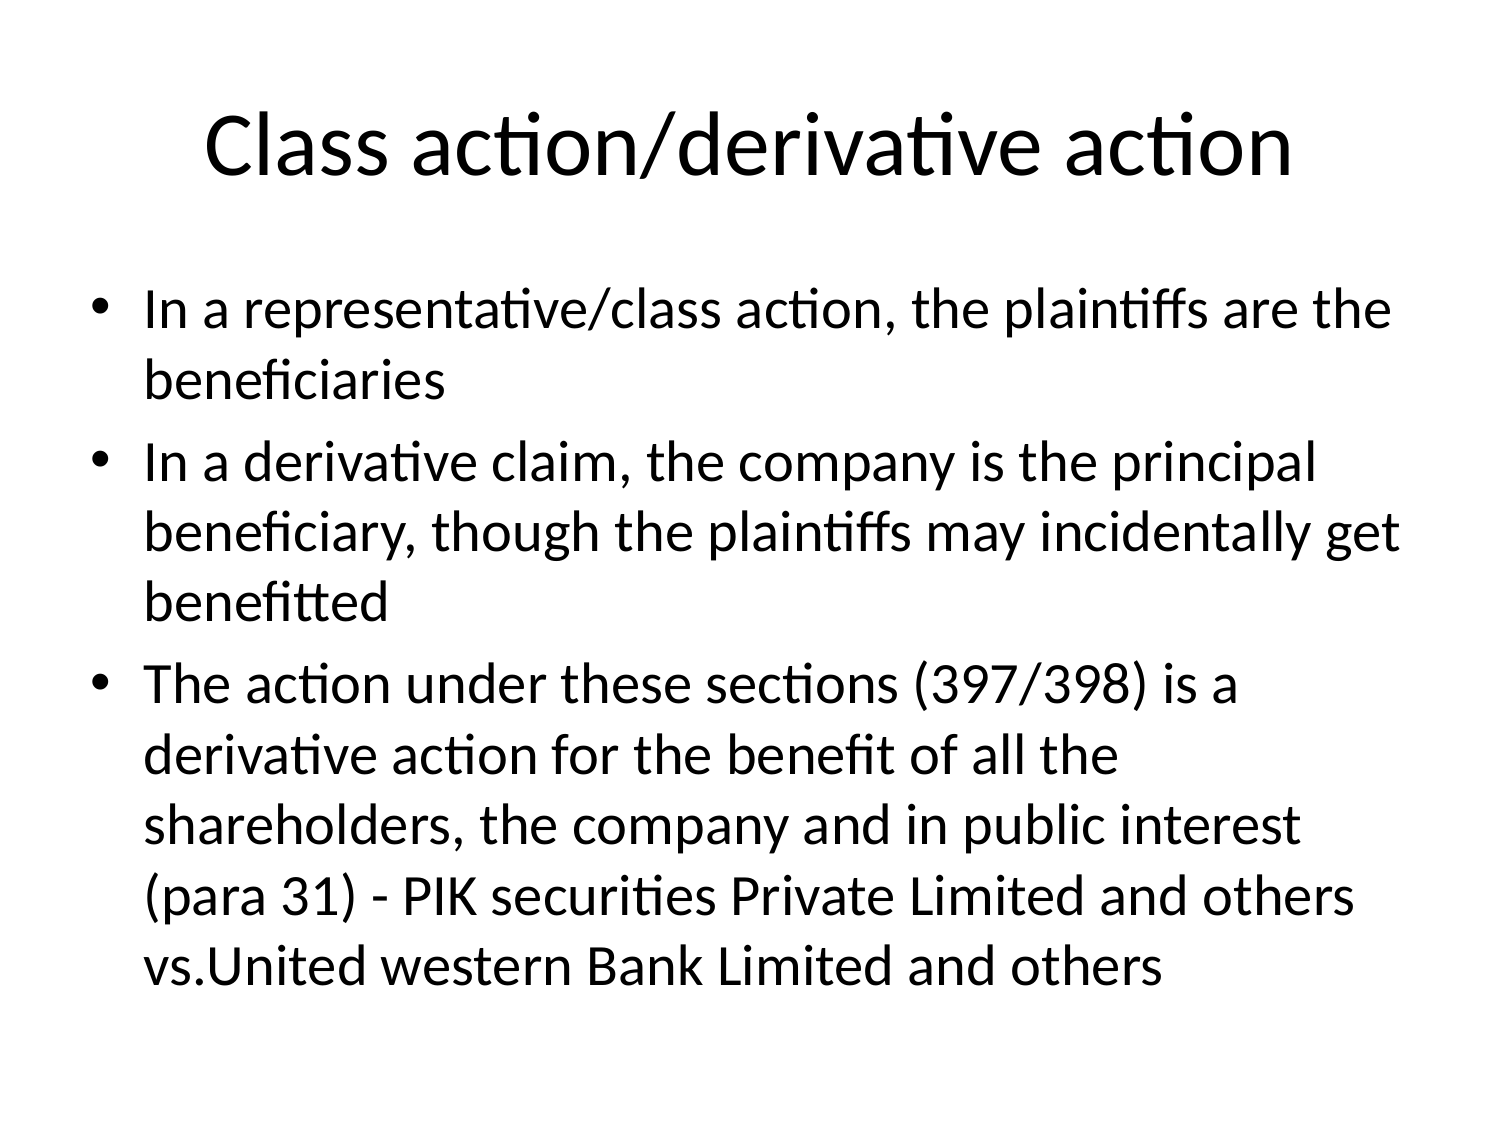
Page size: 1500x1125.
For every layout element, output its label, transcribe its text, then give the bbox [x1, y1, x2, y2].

title Class action/derivative action [75, 45, 1425, 233]
list In a representative/class action, the plaintiffs are the beneficiaries In a derivative claim, the company is the principal beneficiary, though the plaintiffs may incidentally get benefitted The action under these sections (397/398) is a derivative action for the benefit of all the shareholders, the company and in public interest (para 31) - PIK securities Private Limited and others vs.United western Bank Limited and others [75, 262, 1425, 1005]
